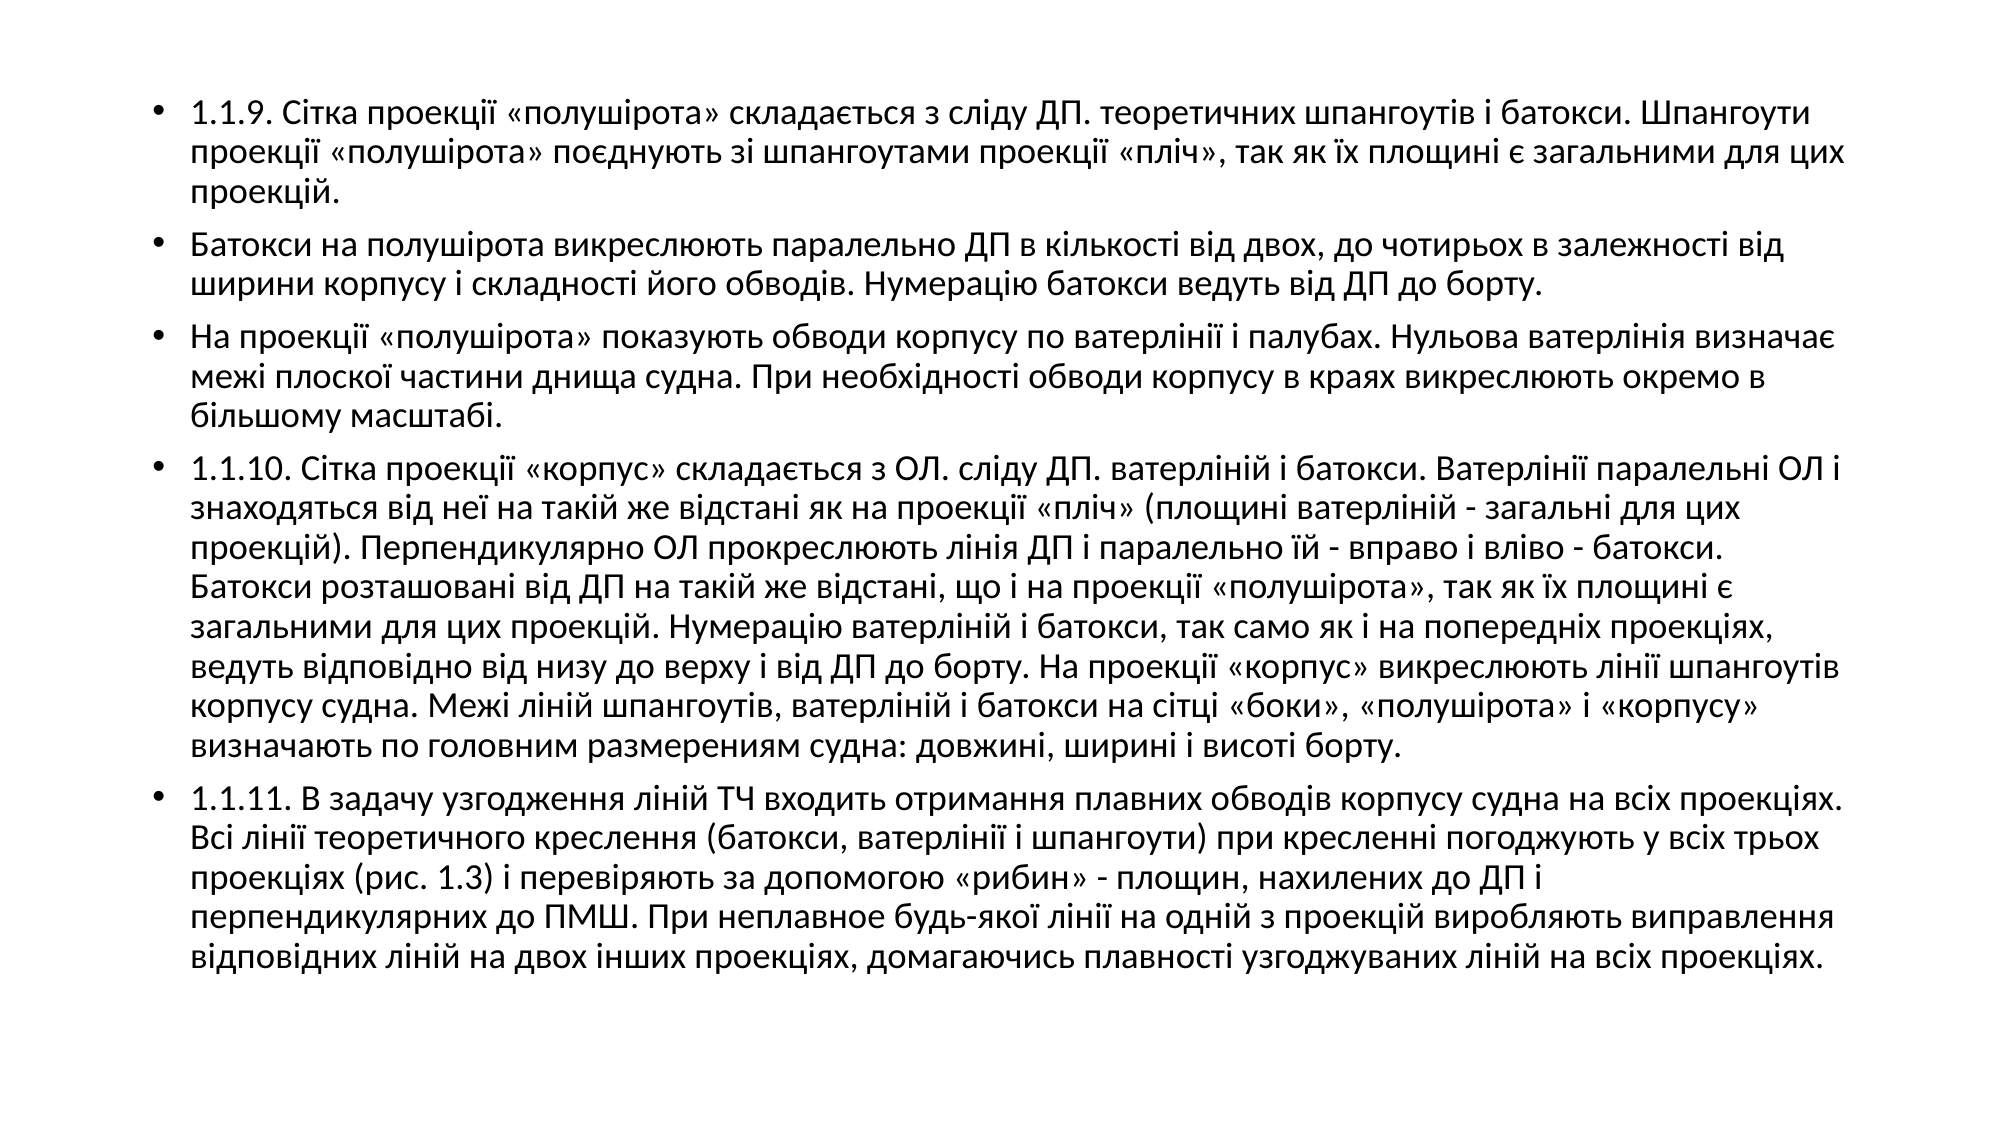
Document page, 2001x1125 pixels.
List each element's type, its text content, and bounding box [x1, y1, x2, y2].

list 1.1.9. Сітка проекції «полушірота» складається з сліду ДП. теоретичних шпангоутів і батокси. Шпангоути проекції «полушірота» поєднують зі шпангоутами проекції «пліч», так як їх площині є загальними для цих проекцій. Батокси на полушірота викреслюють паралельно ДП в кількості від двох, до чотирьох в залежності від ширини корпусу і складності його обводів. Нумерацію батокси ведуть від ДП до борту. На проекції «полушірота» показують обводи корпусу по ватерлінії і палубах. Нульова ватерлінія визначає межі плоскої частини днища судна. При необхідності обводи корпусу в краях викреслюють окремо в більшому масштабі. 1.1.10. Сітка проекції «корпус» складається з ОЛ. сліду ДП. ватерліній і батокси. Ватерлінії паралельні ОЛ і знаходяться від неї на такій же відстані як на проекції «пліч» (площині ватерліній - загальні для цих проекцій). Перпендикулярно ОЛ прокреслюють лінія ДП і паралельно їй - вправо і вліво - батокси. Батокси розташовані від ДП на такій же відстані, що і на проекції «полушірота», так як їх площині є загальними для цих проекцій. Нумерацію ватерліній і батокси, так само як і на попередніх проекціях, ведуть відповідно від низу до верху і від ДП до борту. На проекції «корпус» викреслюють лінії шпангоутів корпусу судна. Межі ліній шпангоутів, ватерліній і батокси на сітці «боки», «полушірота» і «корпусу» визначають по головним размерениям судна: довжині, ширині і висоті борту. 1.1.11. В задачу узгодження ліній ТЧ входить отримання плавних обводів корпусу судна на всіх проекціях. Всі лінії теоретичного креслення (батокси, ватерлінії і шпангоути) при кресленні погоджують у всіх трьох проекціях (рис. 1.3) і перевіряють за допомогою «рибин» - площин, нахилених до ДП і перпендикулярних до ПМШ. При неплавное будь-якої лінії на одній з проекцій виробляють виправлення відповідних ліній на двох інших проекціях, домагаючись плавності узгоджуваних ліній на всіх проекціях. [137, 85, 1863, 1014]
